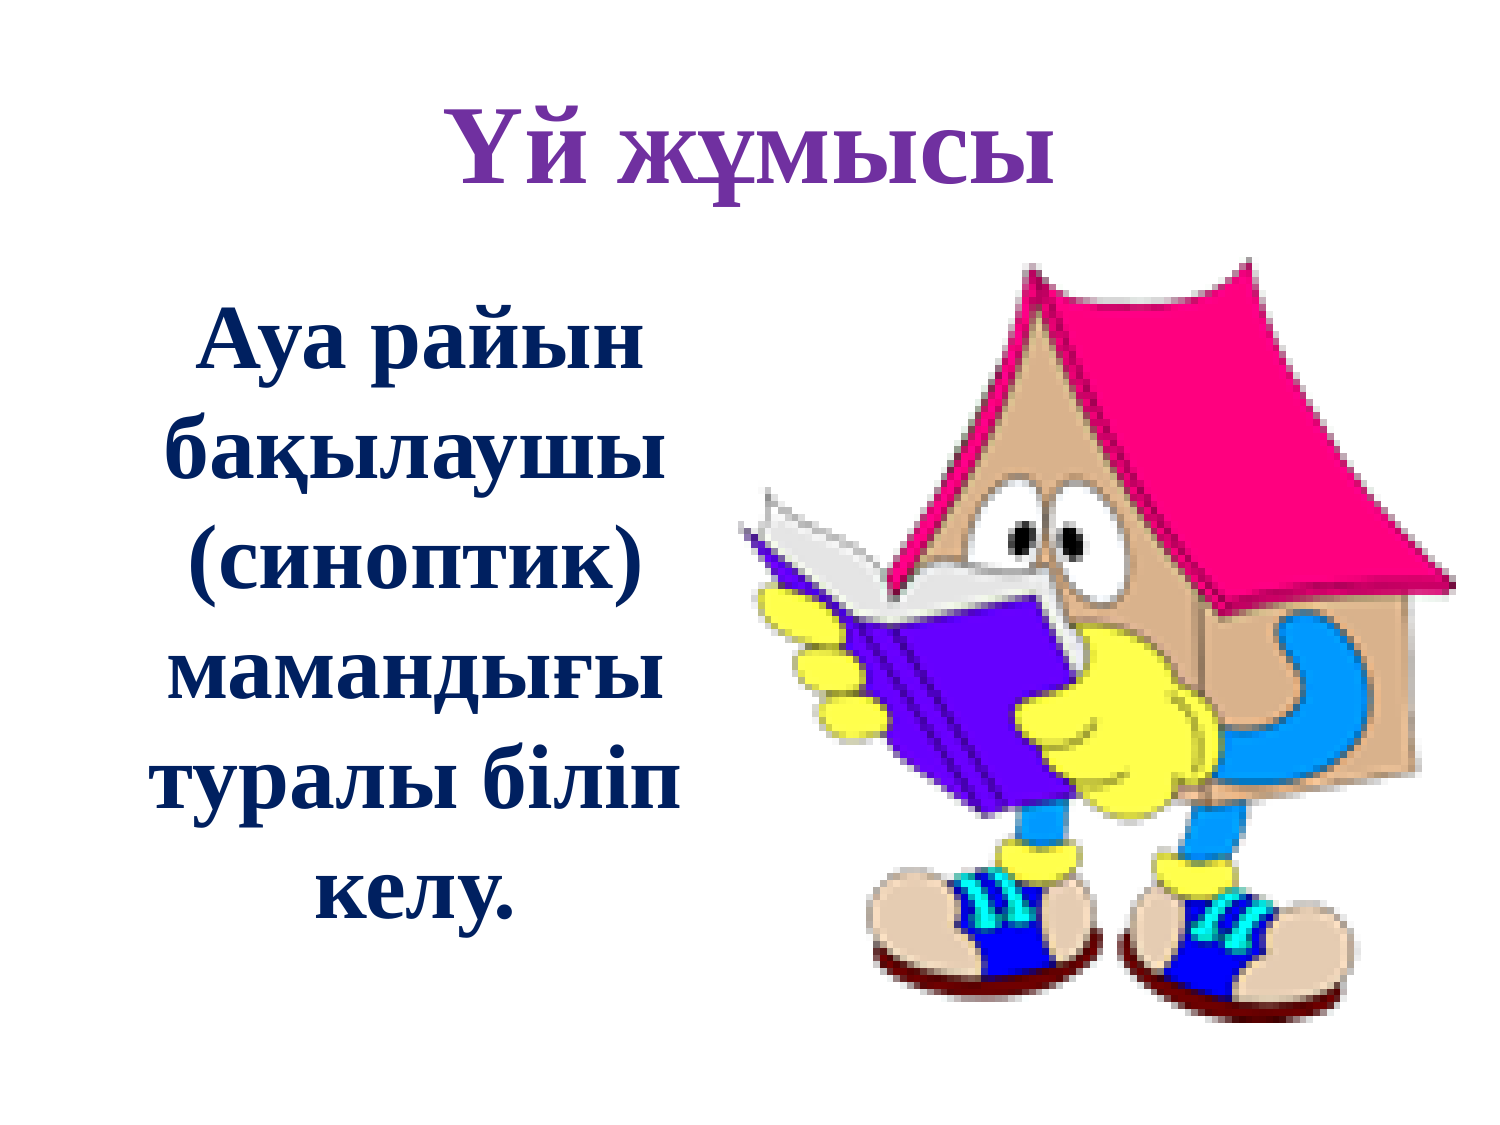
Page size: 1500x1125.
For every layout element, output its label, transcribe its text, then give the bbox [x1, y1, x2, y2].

text_box Ауа райын бақылаушы (синоптик) мамандығы туралы біліп келу. [46, 269, 732, 944]
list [738, 257, 1456, 1023]
title Үй жұмысы [75, 45, 1425, 233]
